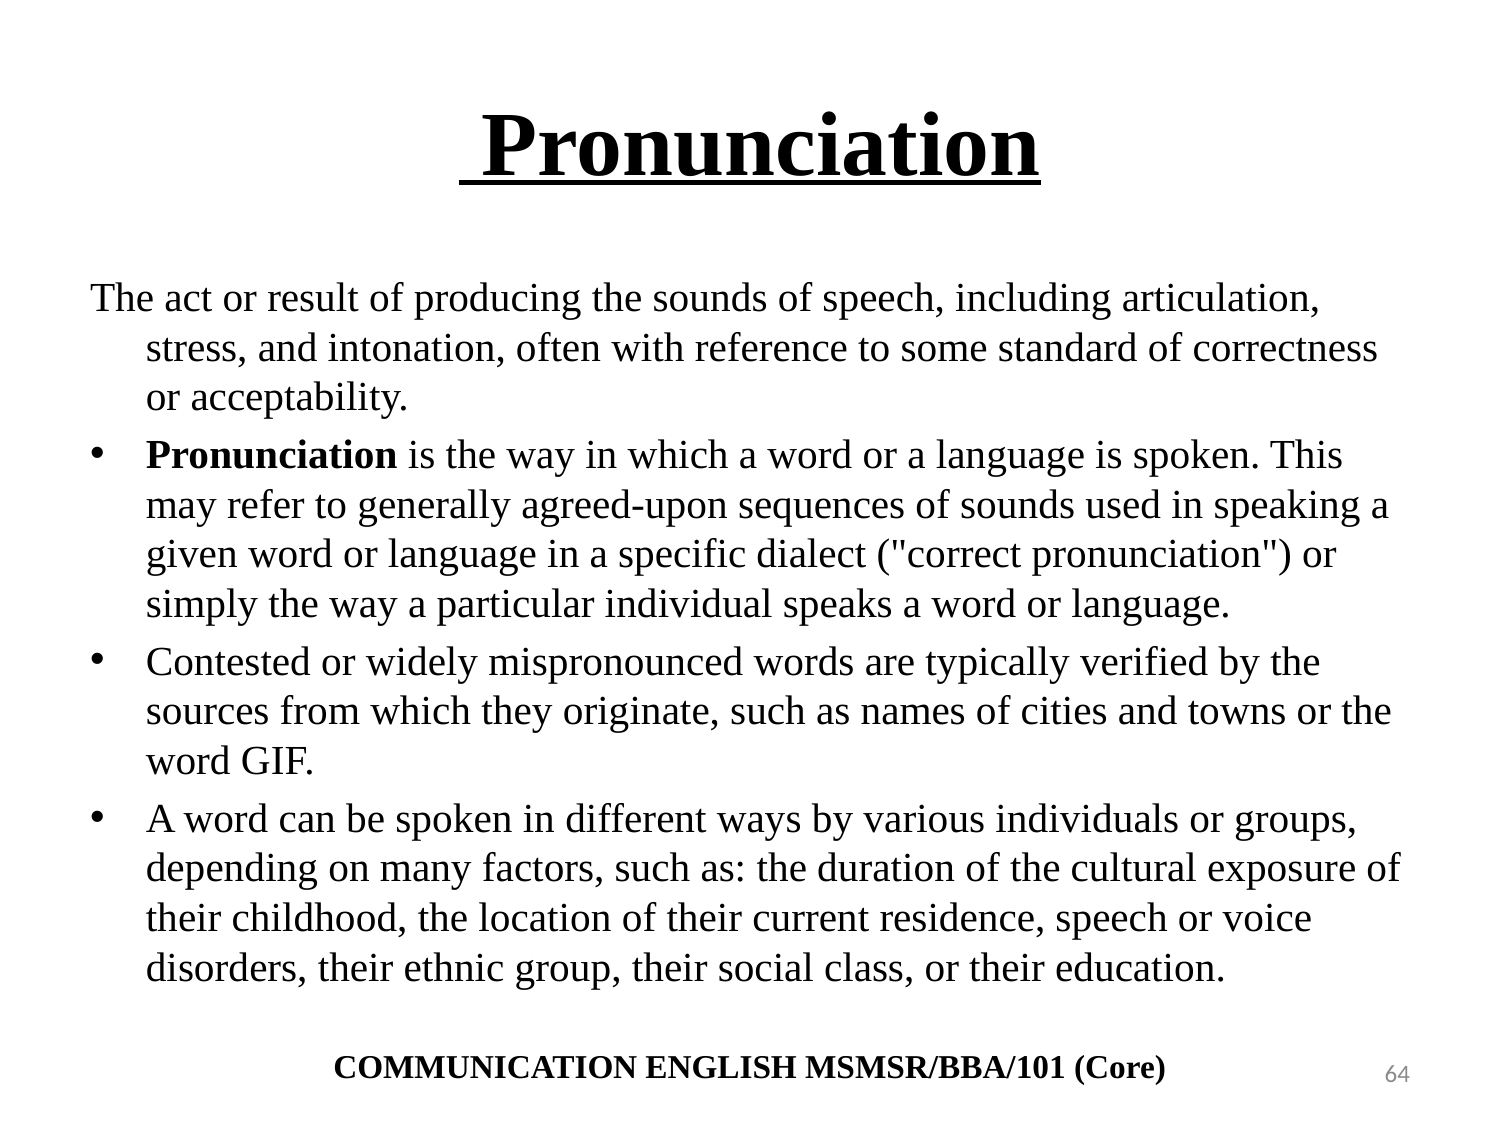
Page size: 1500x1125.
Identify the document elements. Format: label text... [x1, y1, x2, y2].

list The act or result of producing the sounds of speech, including articulation, stress, and intonation, often with reference to some standard of correctness or acceptability. Pronunciation is the way in which a word or a language is spoken. This may refer to generally agreed-upon sequences of sounds used in speaking a given word or language in a specific dialect ("correct pronunciation") or simply the way a particular individual speaks a word or language. Contested or widely mispronounced words are typically verified by the sources from which they originate, such as names of cities and towns or the word GIF. A word can be spoken in different ways by various individuals or groups, depending on many factors, such as: the duration of the cultural exposure of their childhood, the location of their current residence, speech or voice disorders, their ethnic group, their social class, or their education. [75, 262, 1425, 1005]
text_box COMMUNICATION ENGLISH MSMSR/BBA/101 (Core) [137, 1037, 1363, 1093]
slide_number 64 [1074, 1042, 1425, 1103]
title Pronunciation [75, 45, 1425, 233]
